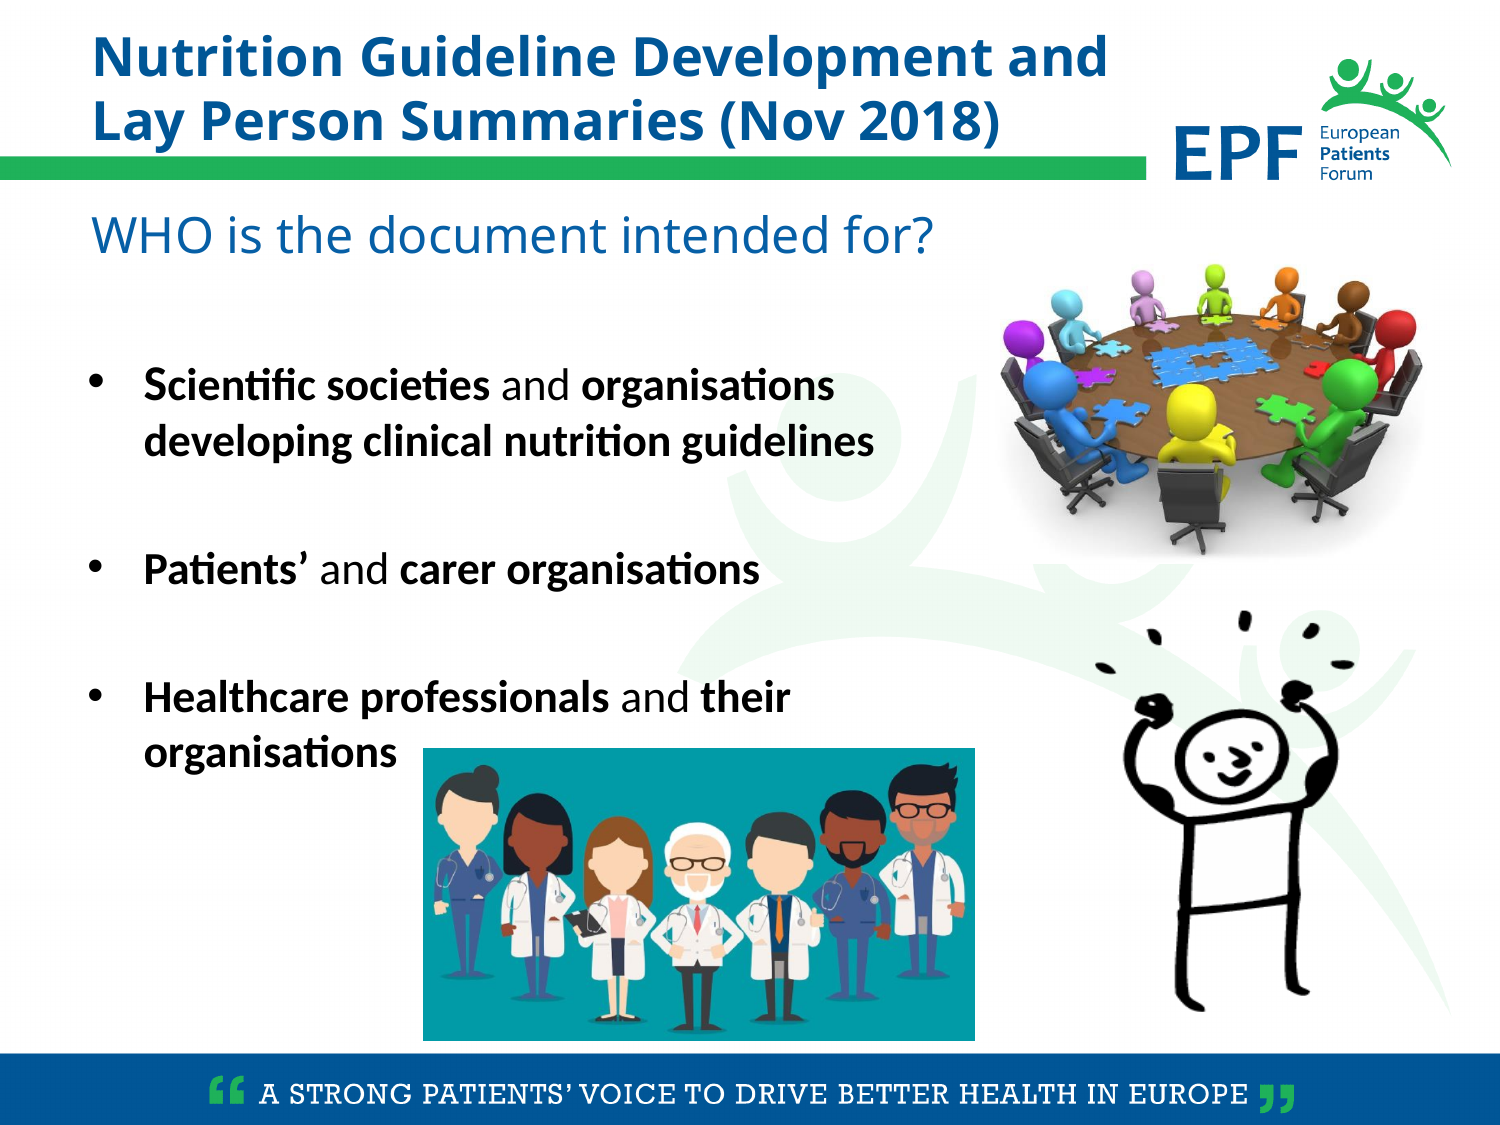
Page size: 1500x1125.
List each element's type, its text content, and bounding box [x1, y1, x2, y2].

list Nutrition Guideline Development and Lay Person Summaries (Nov 2018) [76, 14, 1211, 121]
picture [0, 5, 1500, 1125]
list Scientific societies and organisations developing clinical nutrition guidelines Patients’ and carer organisations Healthcare professionals and their organisations [72, 342, 1028, 1028]
list WHO is the document intended for? [76, 196, 1400, 268]
text_box [1095, 554, 1433, 1028]
text_box [989, 231, 1433, 564]
